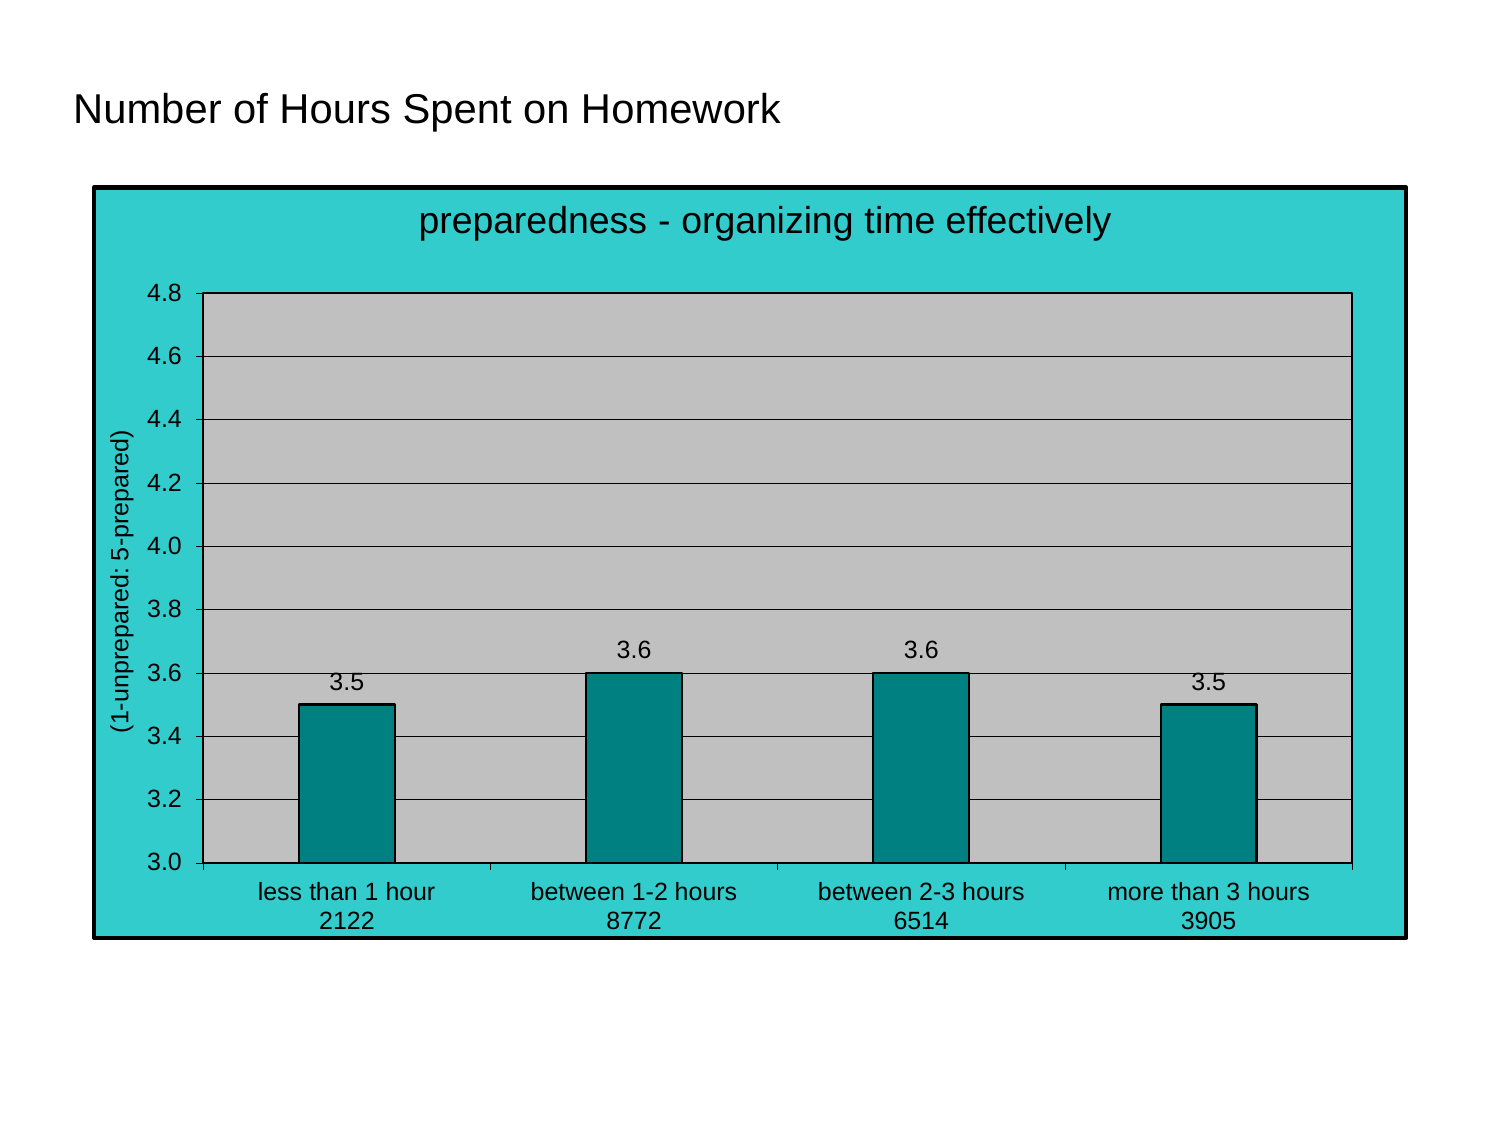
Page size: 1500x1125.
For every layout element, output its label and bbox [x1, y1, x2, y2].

picture [91, 185, 1409, 940]
